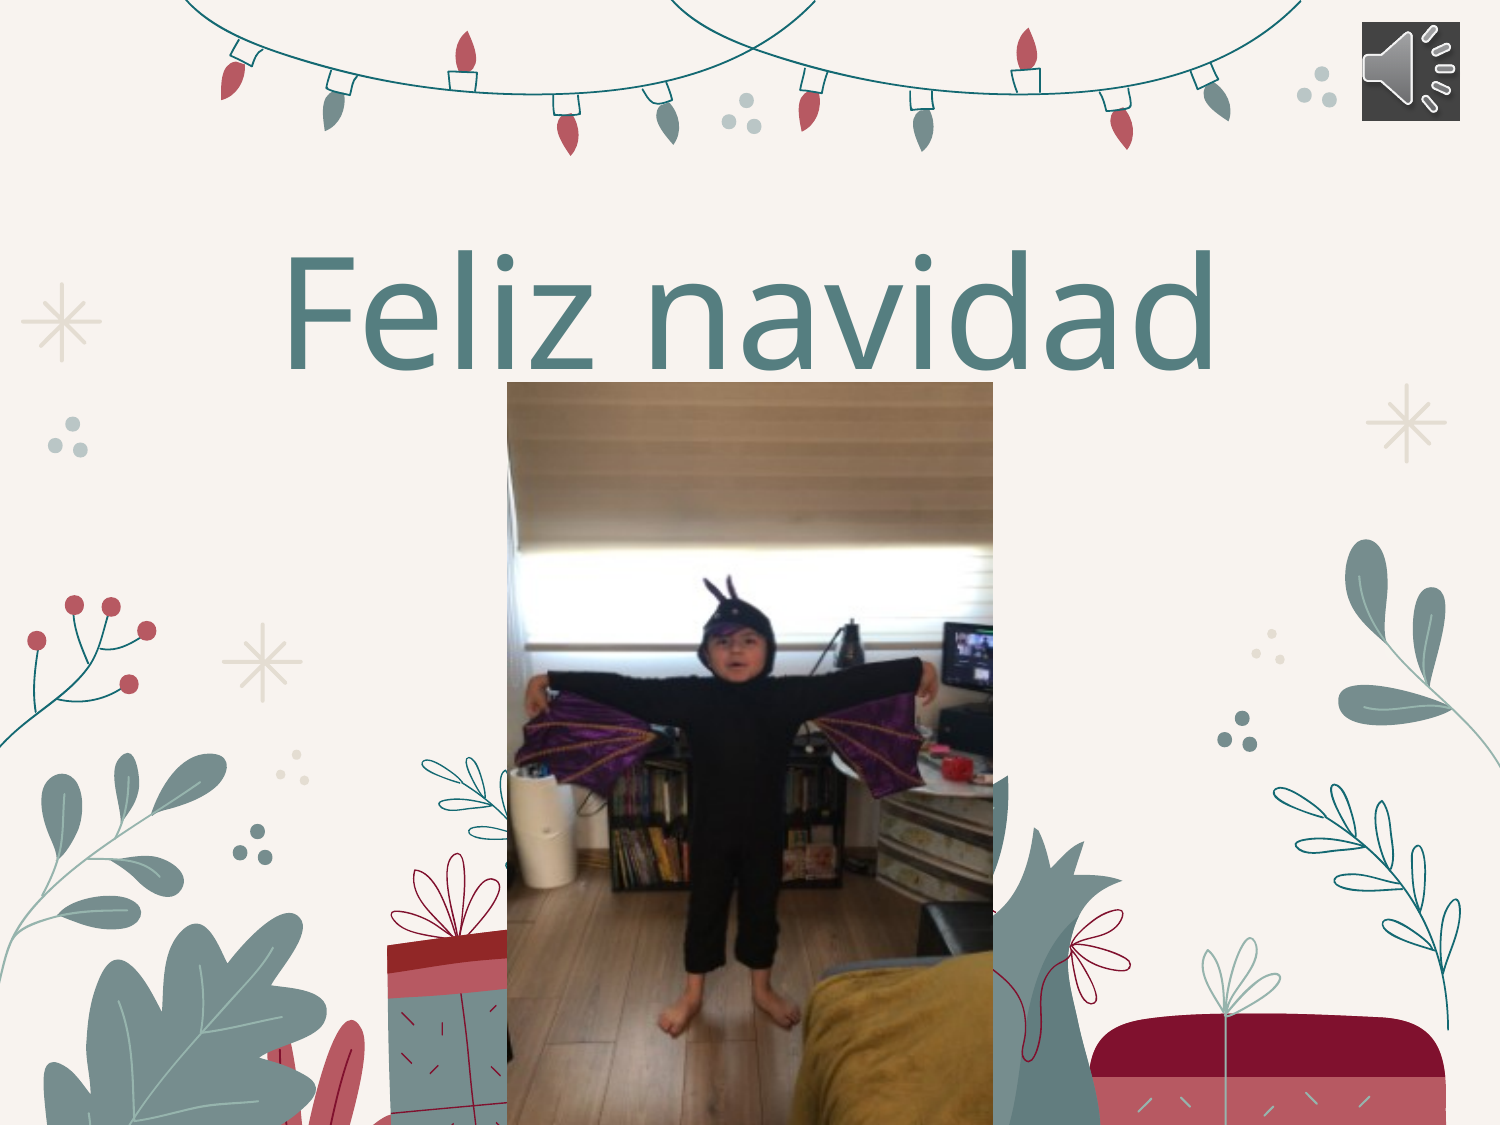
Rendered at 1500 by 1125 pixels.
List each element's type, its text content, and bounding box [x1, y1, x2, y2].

picture [506, 382, 994, 1125]
picture [1361, 21, 1462, 122]
title Feliz navidad [88, 198, 1412, 408]
